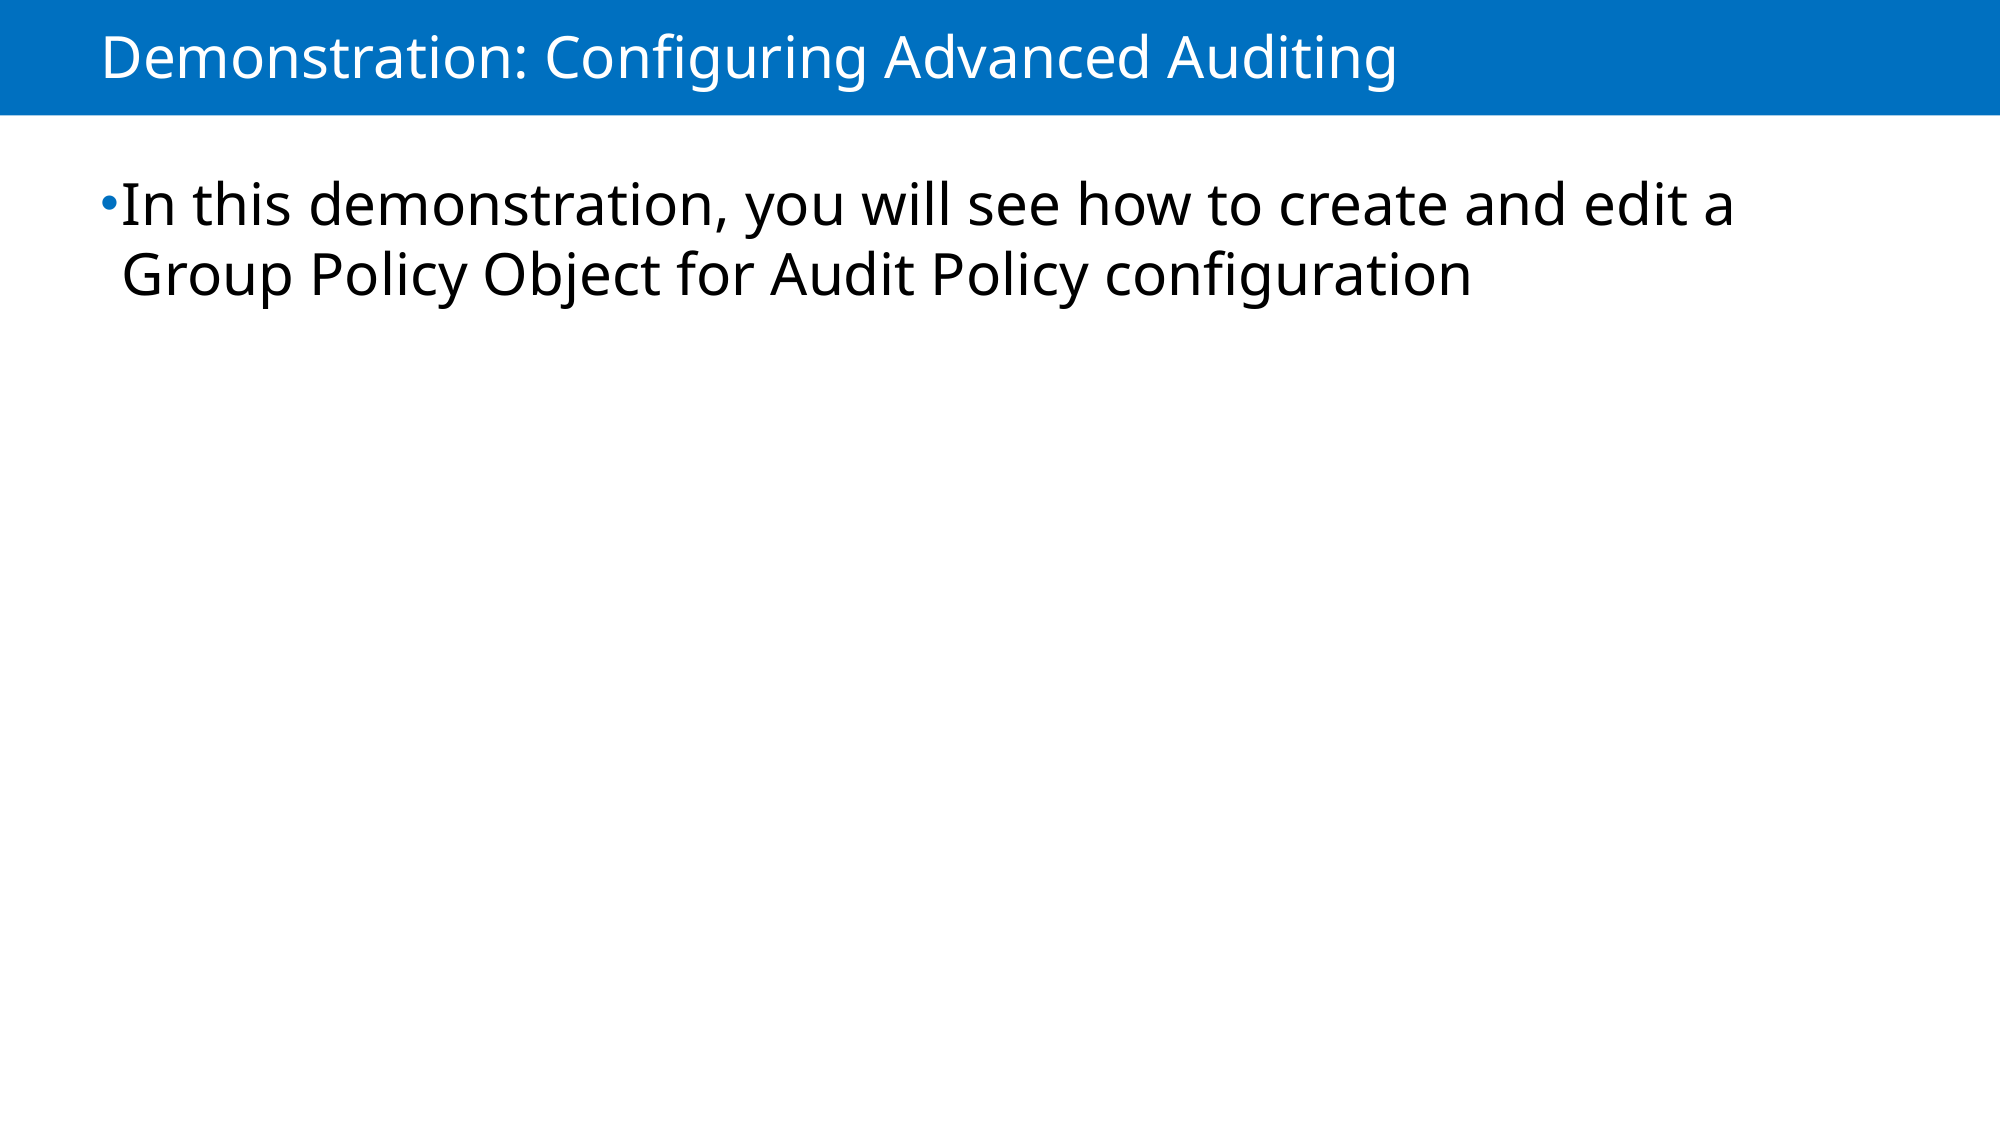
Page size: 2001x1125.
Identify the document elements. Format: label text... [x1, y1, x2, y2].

list In this demonstration, you will see how to create and edit a Group Policy Object for Audit Policy configuration [100, 167, 1877, 1013]
title Demonstration: Configuring Advanced Auditing [100, 0, 1802, 122]
text_box [325, 167, 1658, 1012]
